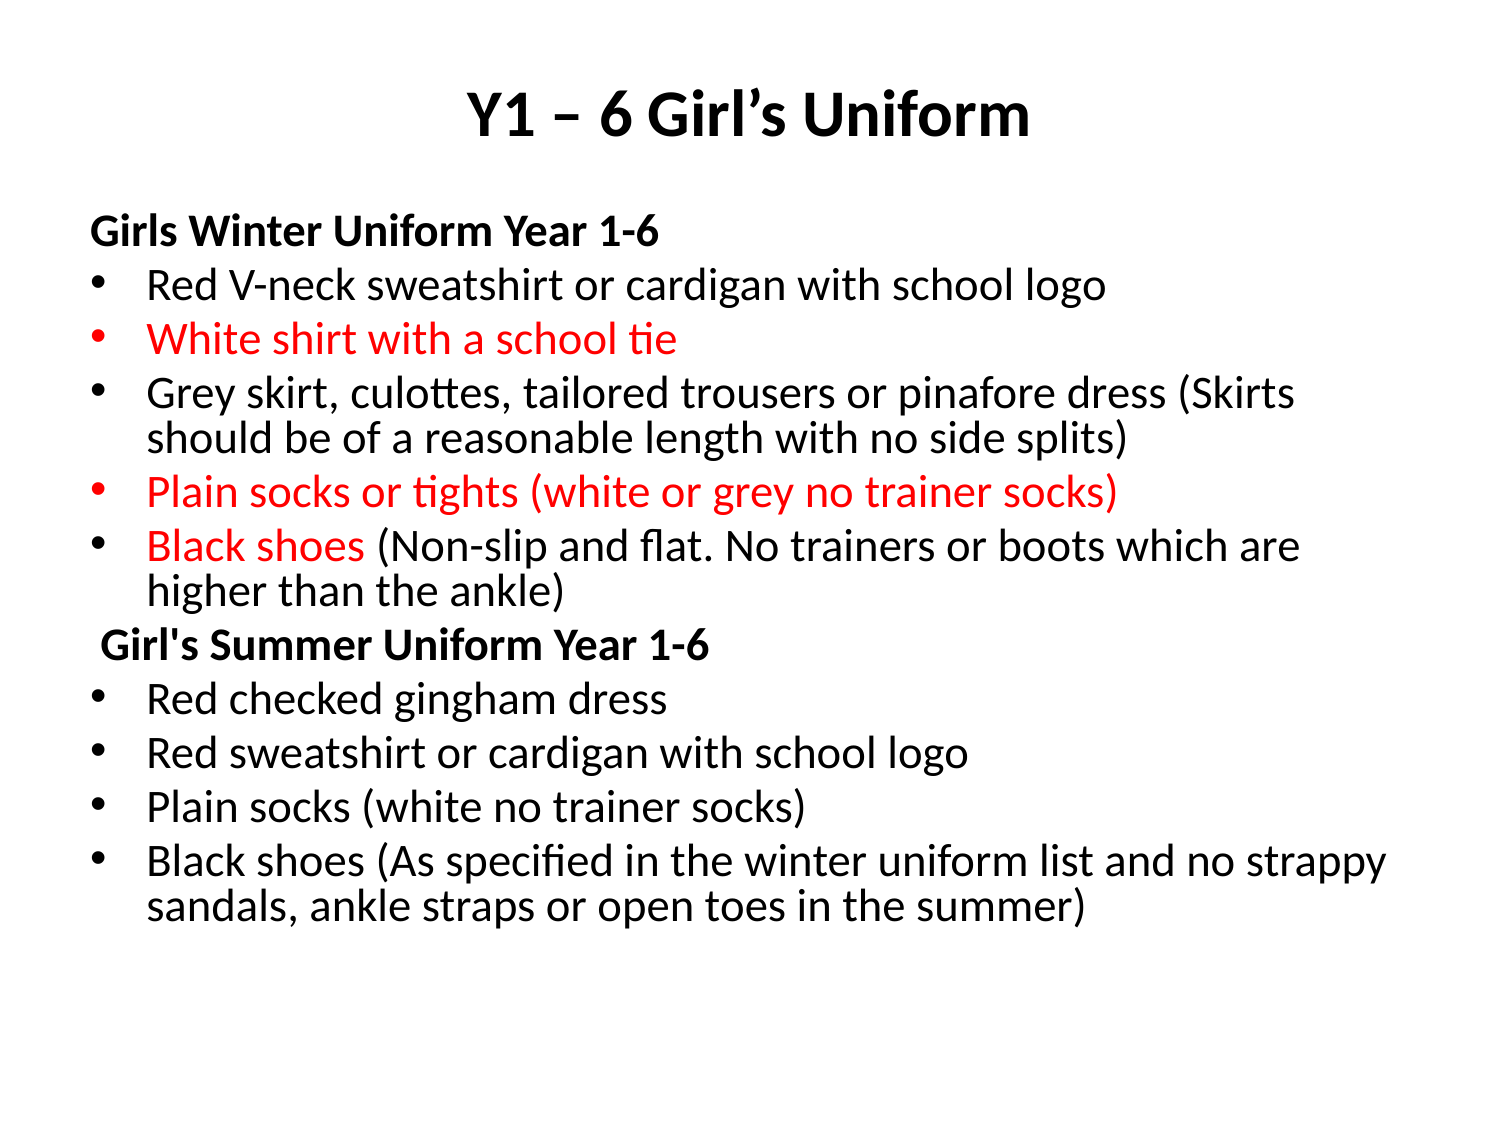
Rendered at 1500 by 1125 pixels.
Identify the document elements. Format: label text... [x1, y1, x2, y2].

title Y1 – 6 Girl’s Uniform [75, 45, 1425, 137]
list Girls Winter Uniform Year 1-6 Red V-neck sweatshirt or cardigan with school logo White shirt with a school tie Grey skirt, culottes, tailored trousers or pinafore dress (Skirts should be of a reasonable length with no side splits) Plain socks or tights (white or grey no trainer socks) Black shoes (Non-slip and flat. No trainers or boots which are higher than the ankle) Girl's Summer Uniform Year 1-6 Red checked gingham dress Red sweatshirt or cardigan with school logo Plain socks (white no trainer socks) Black shoes (As specified in the winter uniform list and no strappy sandals, ankle straps or open toes in the summer) [75, 137, 1425, 1063]
